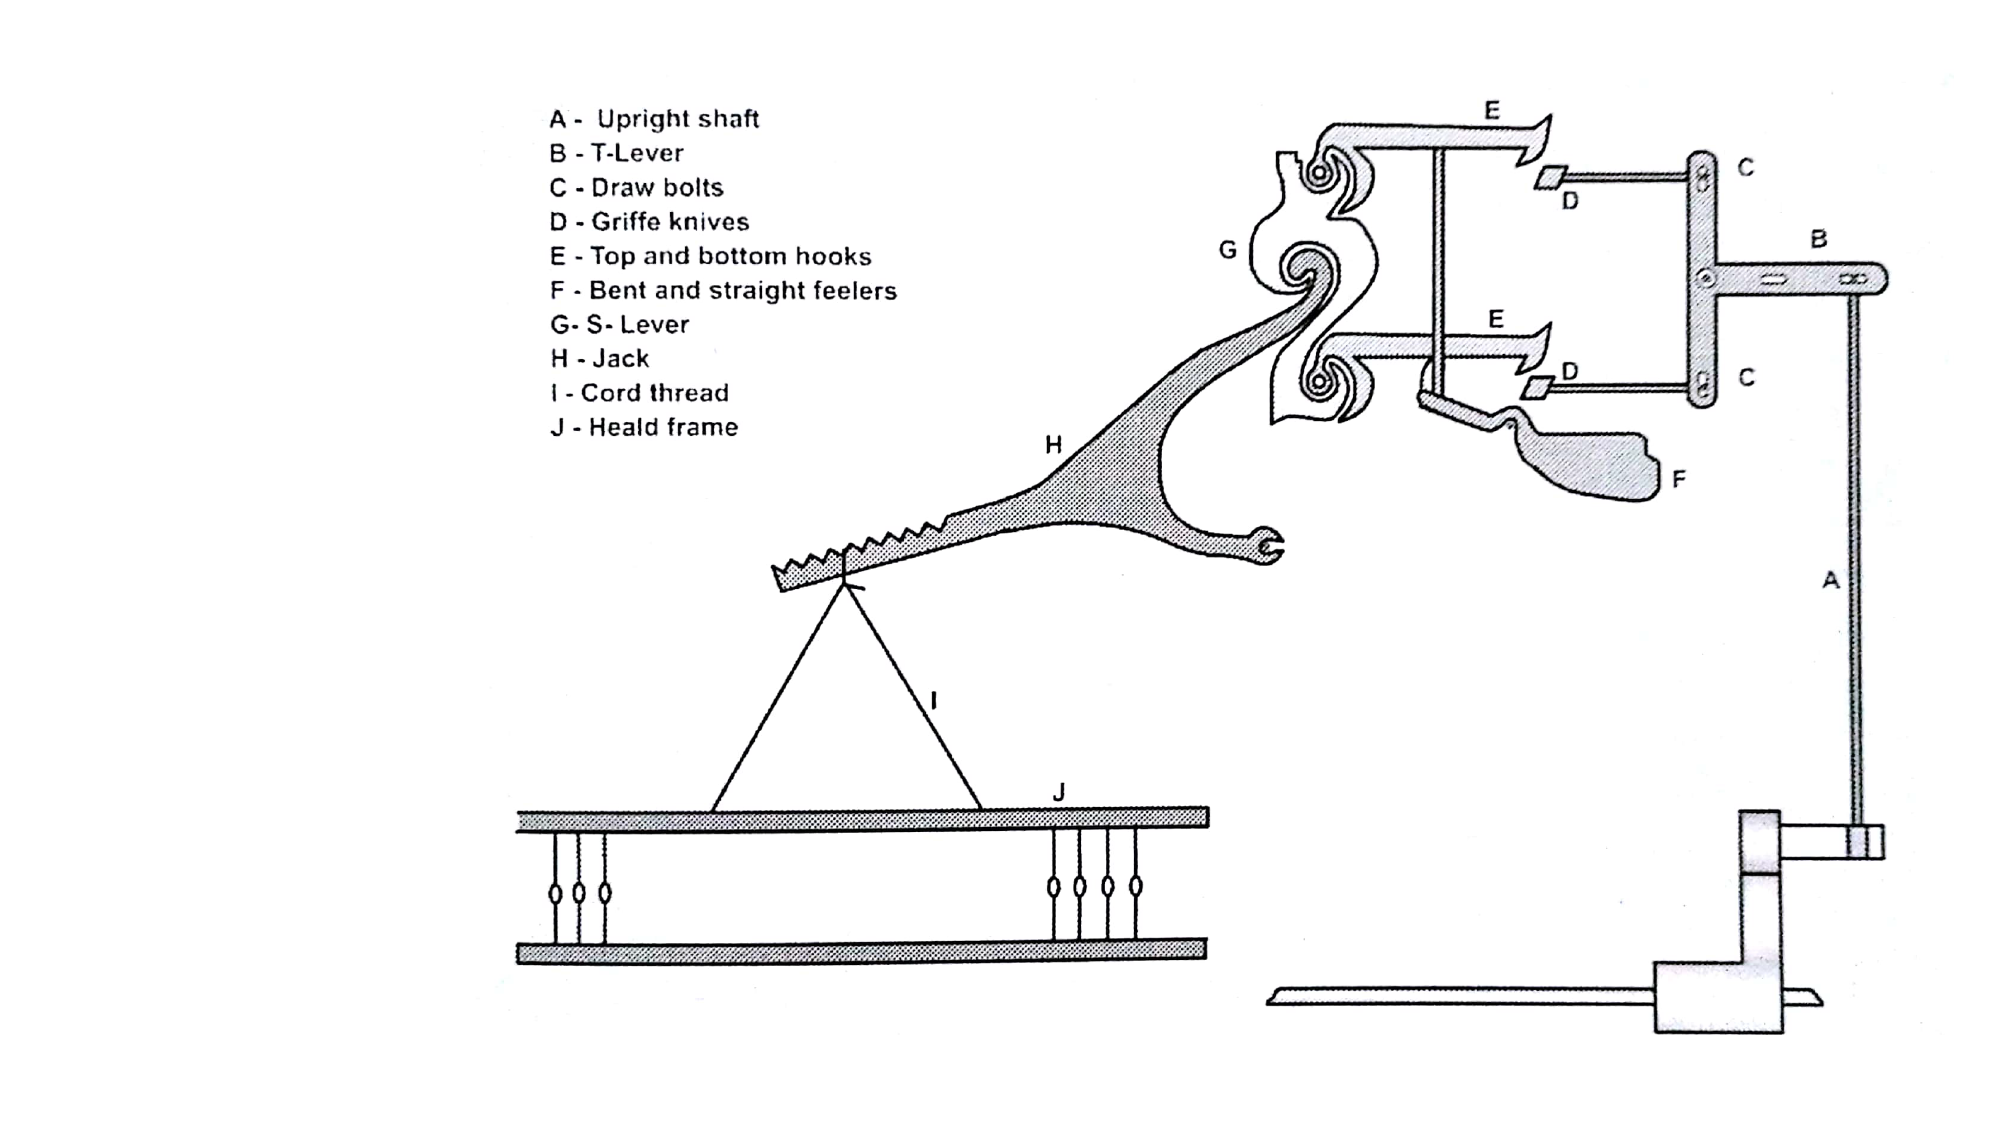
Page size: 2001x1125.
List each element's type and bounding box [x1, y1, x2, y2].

list [475, 59, 1956, 1035]
